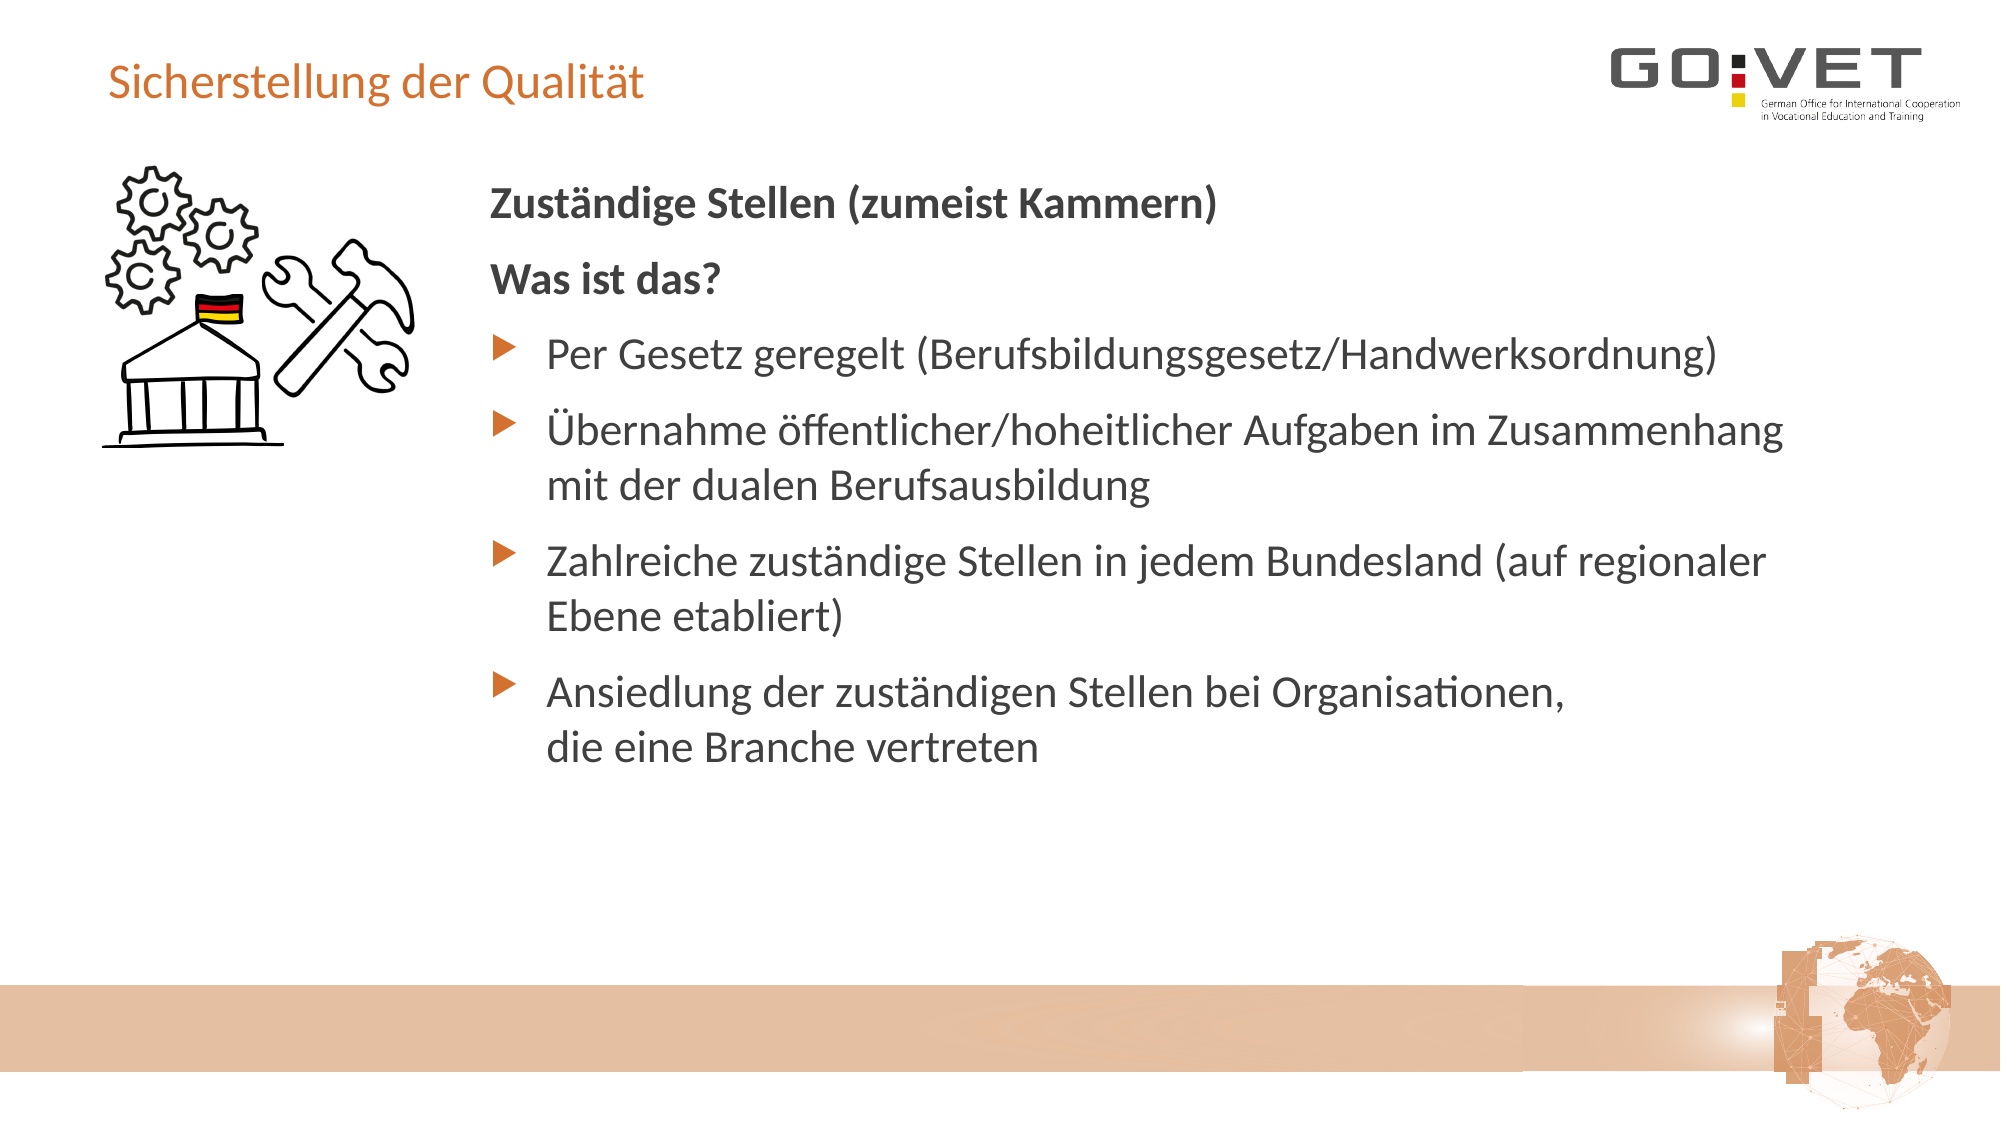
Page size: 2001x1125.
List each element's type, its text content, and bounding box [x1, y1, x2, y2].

picture [87, 158, 418, 448]
list Zuständige Stellen (zumeist Kammern) Was ist das? Per Gesetz geregelt (Berufsbildungsgesetz/Handwerksordnung) Übernahme öffentlicher/hoheitlicher Aufgaben im Zusammenhang mit der dualen Berufsausbildung Zahlreiche zuständige Stellen in jedem Bundesland (auf regionaler Ebene etabliert) Ansiedlung der zuständigen Stellen bei Organisationen, die eine Branche vertreten [490, 172, 1815, 929]
title Sicherstellung der Qualität [108, 48, 1585, 122]
picture [1611, 48, 1960, 122]
